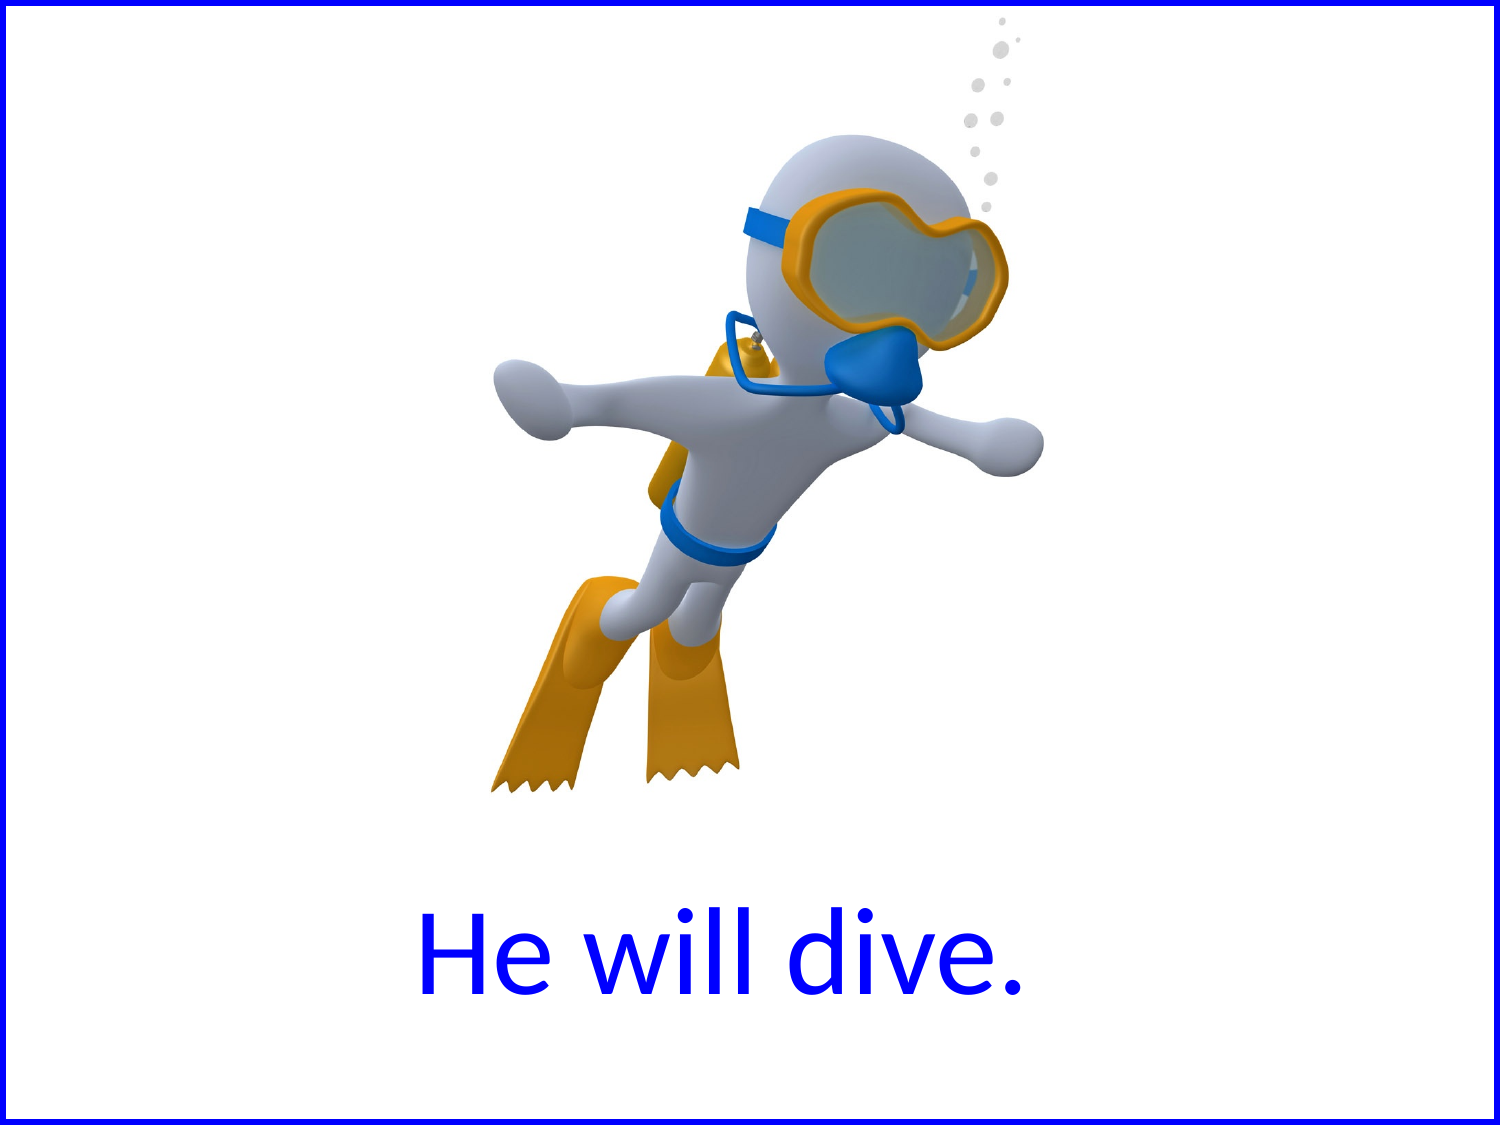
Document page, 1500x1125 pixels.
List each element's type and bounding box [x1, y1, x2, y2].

text_box [0, 0, 1500, 1125]
picture [224, 0, 1326, 826]
